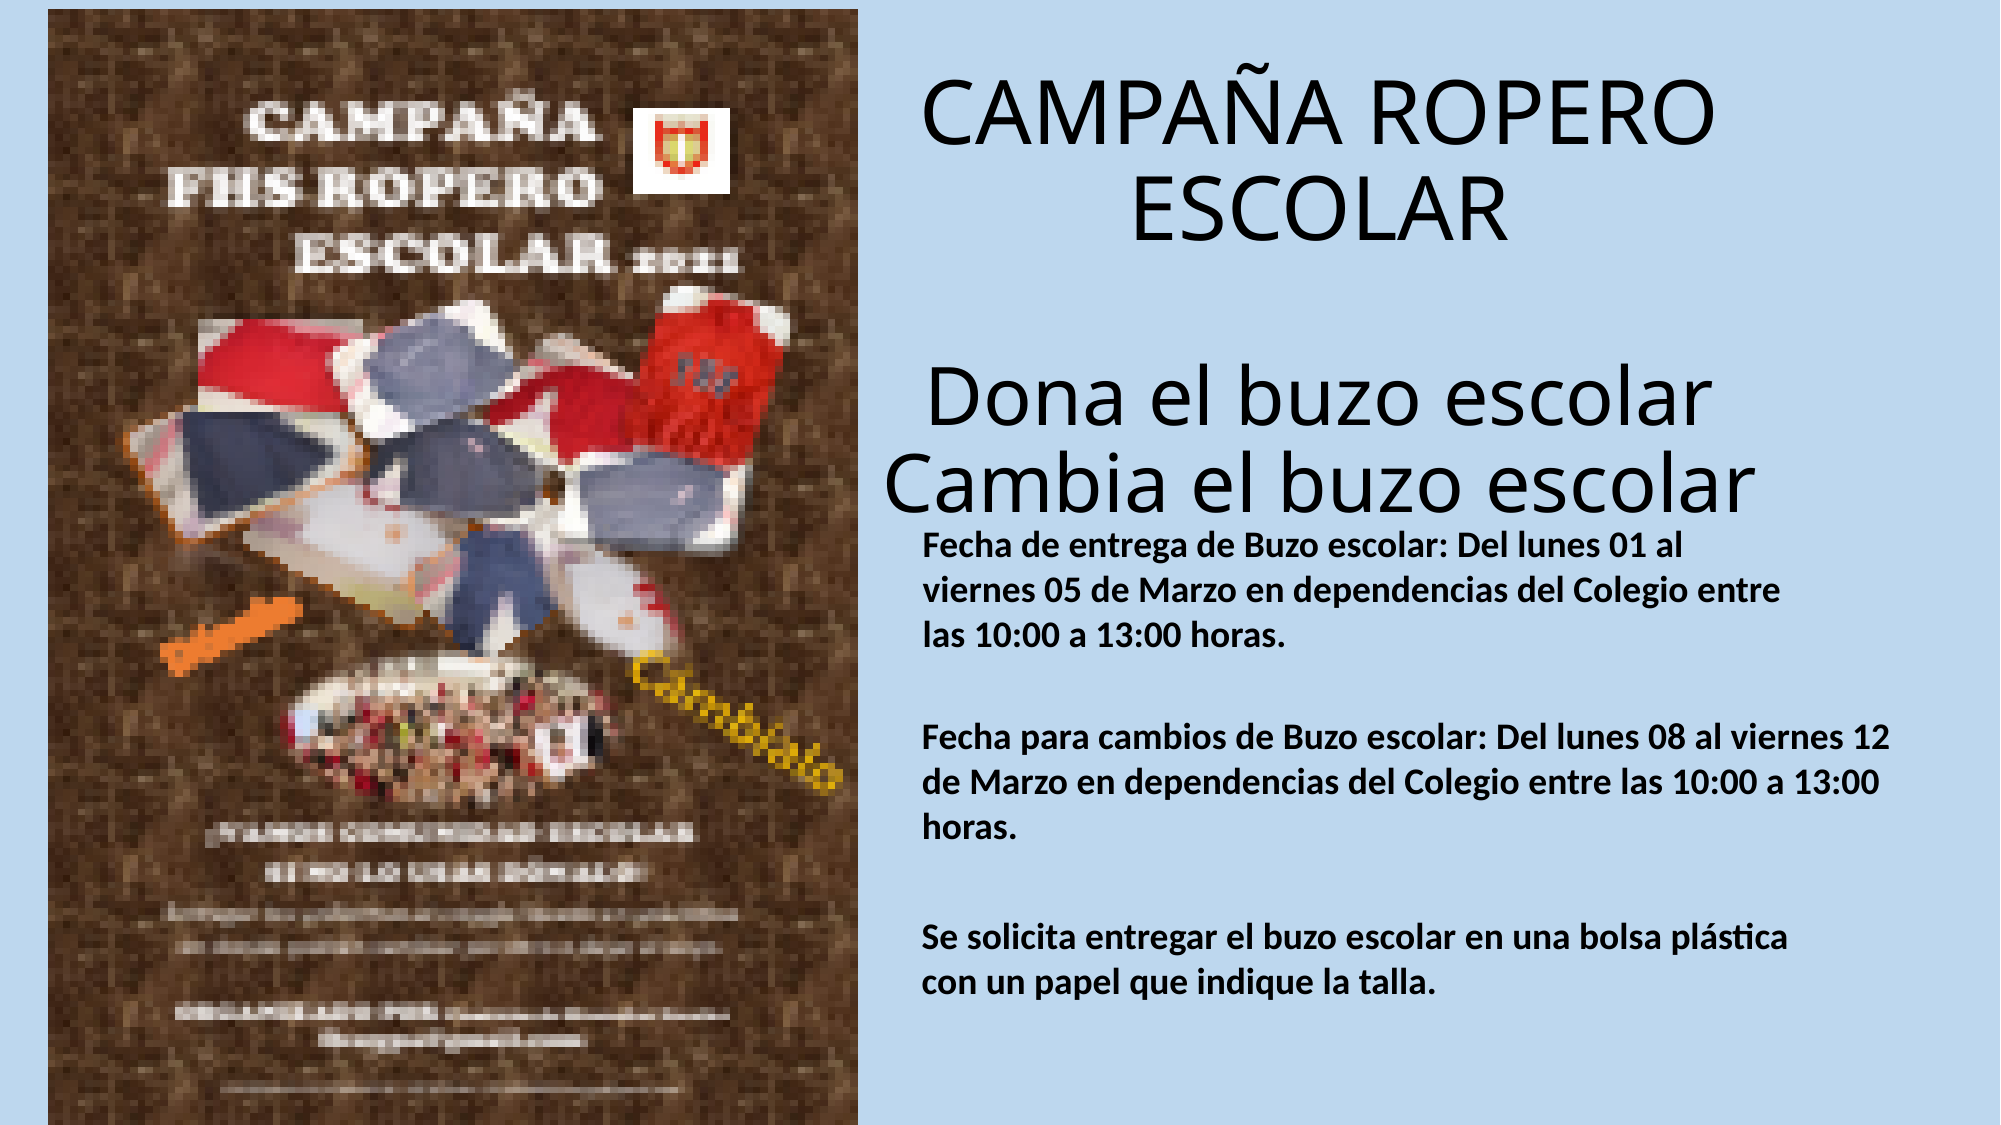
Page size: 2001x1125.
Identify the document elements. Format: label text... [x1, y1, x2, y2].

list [48, 9, 858, 1125]
title CAMPAÑA ROPERO ESCOLAR Dona el buzo escolar Cambia el buzo escolar [858, 59, 1863, 539]
text_box Se solicita entregar el buzo escolar en una bolsa plástica con un papel que indique la talla. [906, 904, 1834, 1009]
text_box Fecha de entrega de Buzo escolar: Del lunes 01 al viernes 05 de Marzo en dependencias del Colegio entre las 10:00 a 13:00 horas. [907, 513, 1813, 663]
text_box Fecha para cambios de Buzo escolar: Del lunes 08 al viernes 12 de Marzo en dependencias del Colegio entre las 10:00 a 13:00 horas. [907, 704, 1907, 854]
